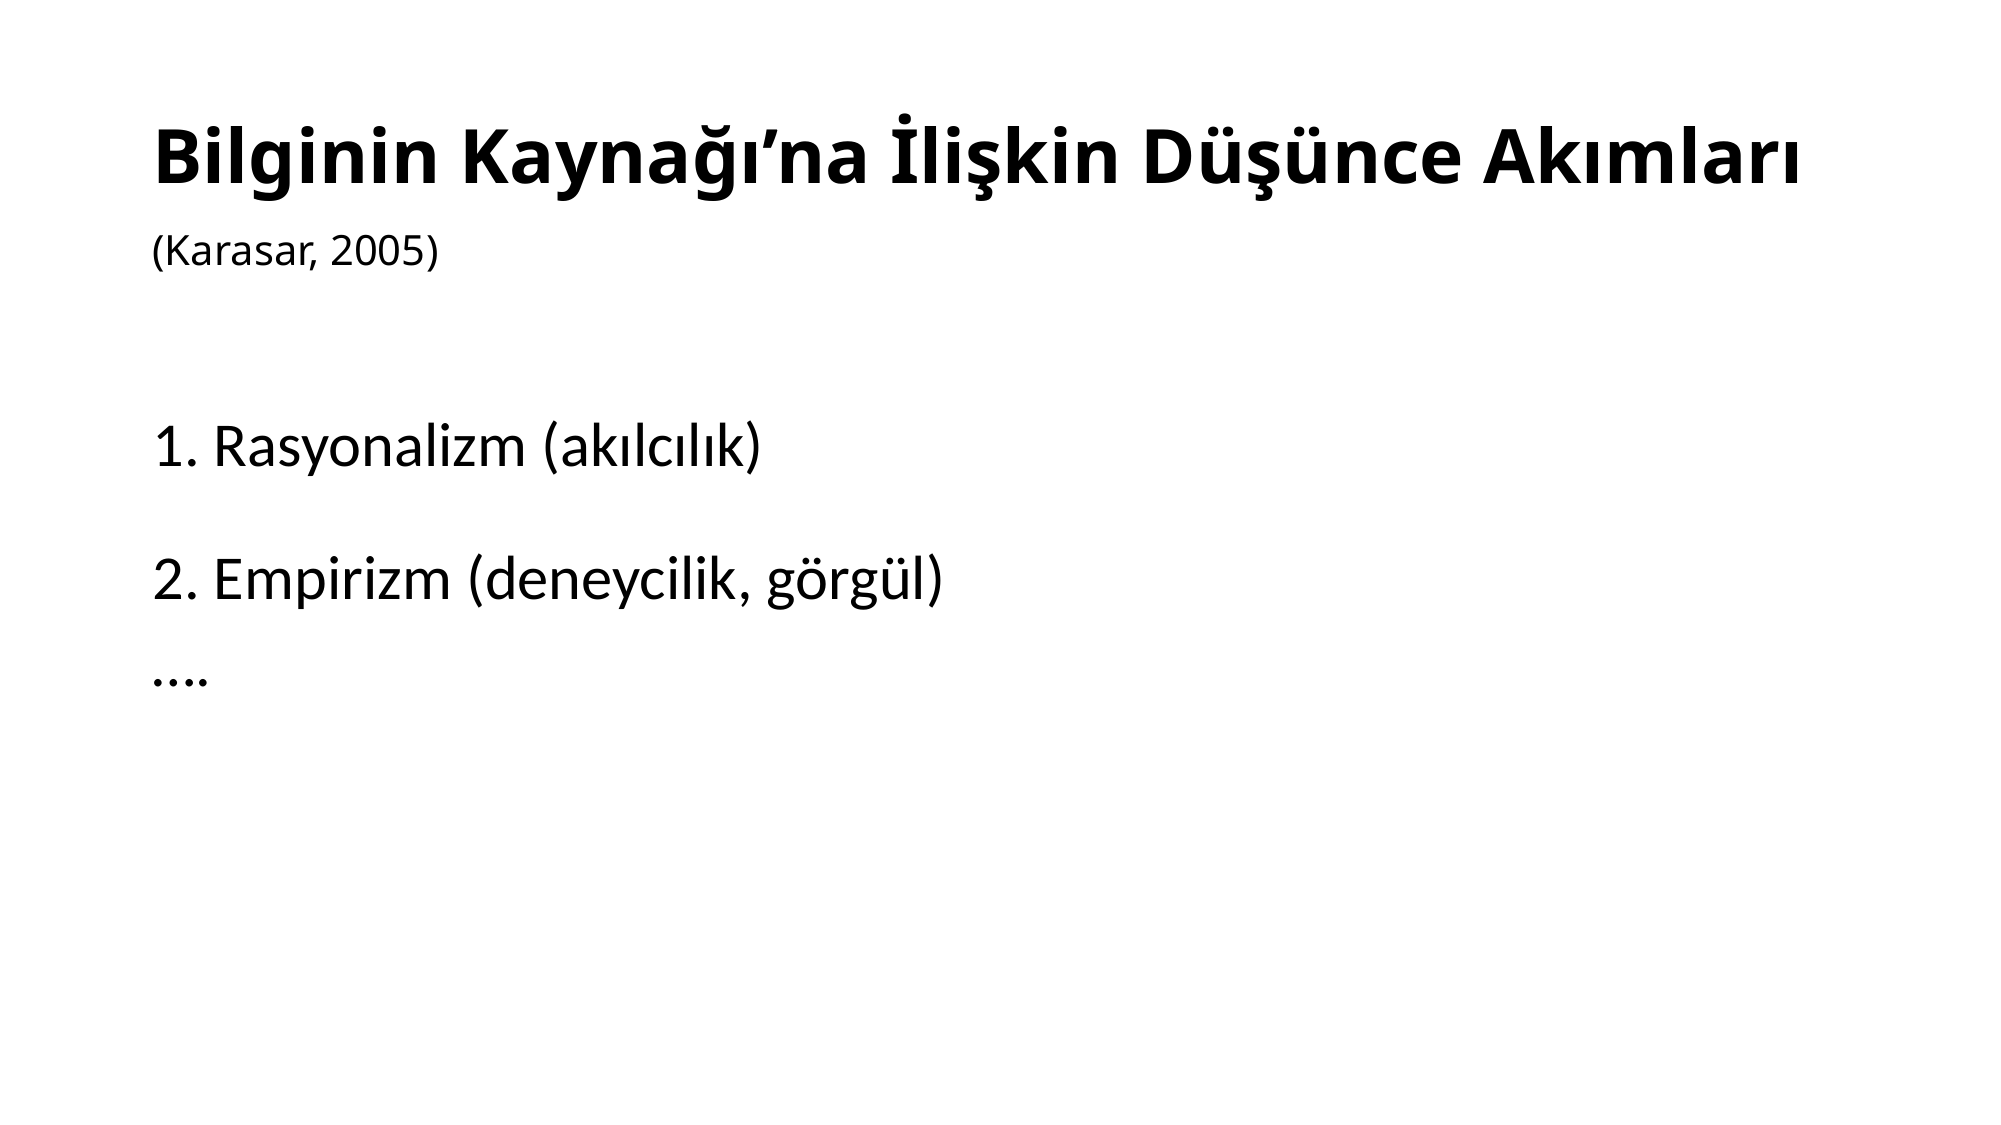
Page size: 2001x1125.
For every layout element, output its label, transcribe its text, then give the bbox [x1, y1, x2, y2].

list 1. Rasyonalizm (akılcılık) 2. Empirizm (deneycilik, görgül) …. [137, 358, 1863, 1073]
title Bilginin Kaynağı’na İlişkin Düşünce Akımları (Karasar, 2005) [137, 59, 1863, 278]
